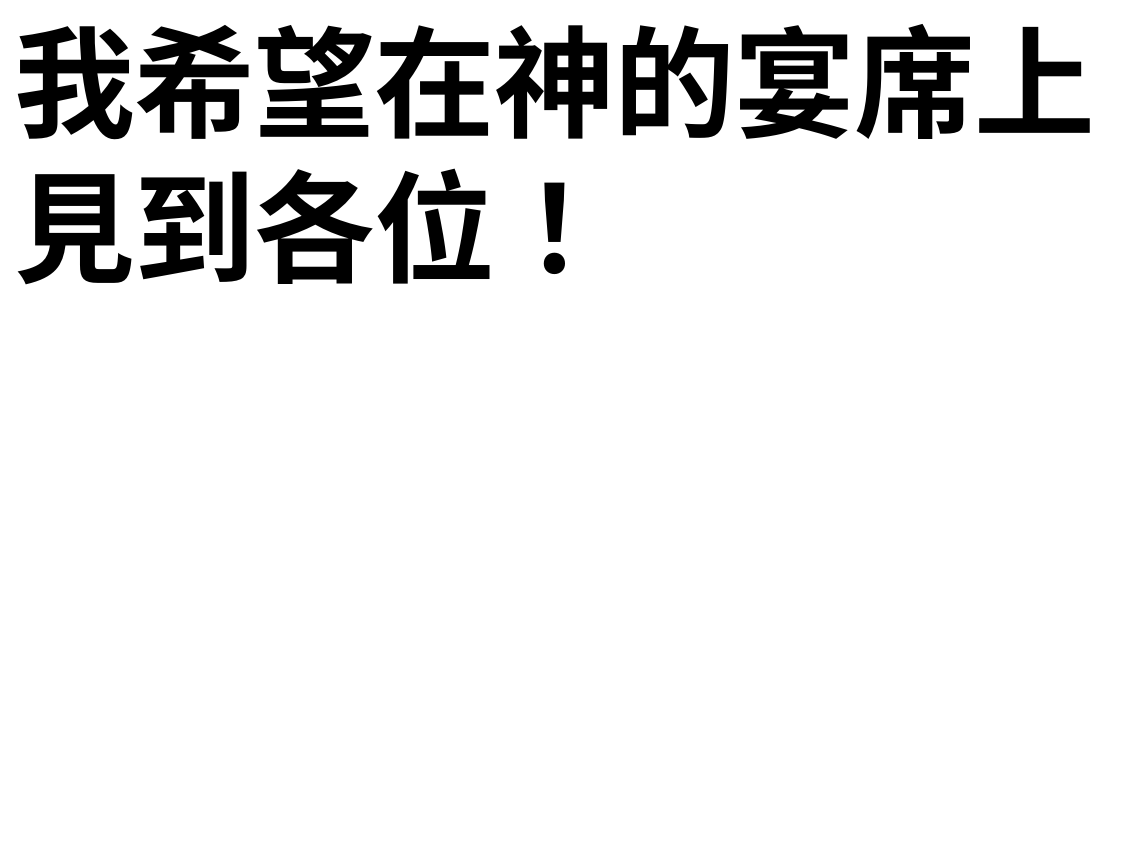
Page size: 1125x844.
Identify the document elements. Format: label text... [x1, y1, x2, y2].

text_box 我希望在神的宴席上見到各位！ [0, 0, 1125, 305]
